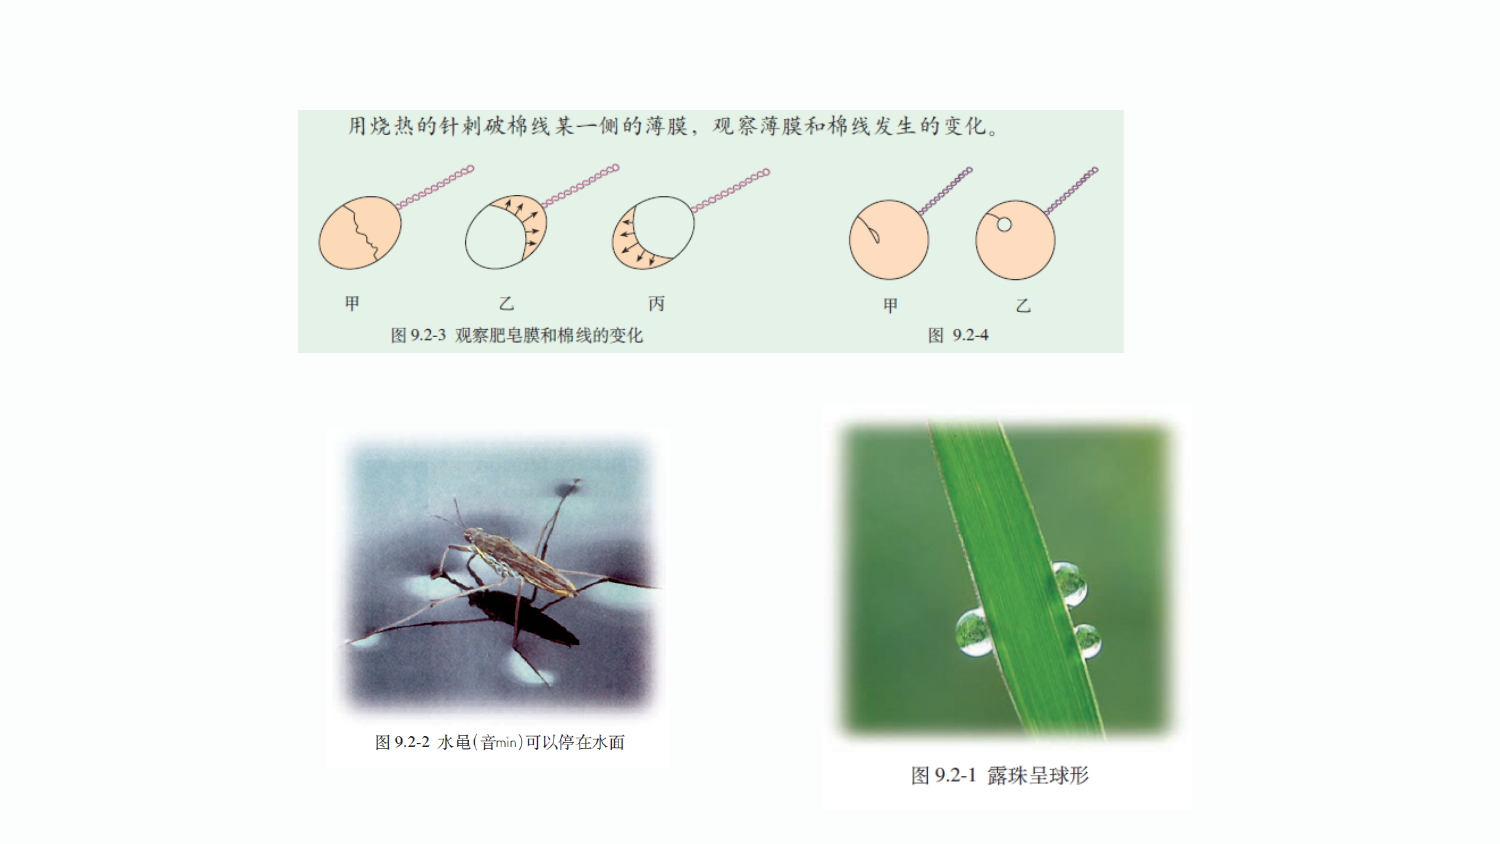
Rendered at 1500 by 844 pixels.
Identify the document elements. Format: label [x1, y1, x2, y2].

picture [326, 429, 670, 768]
picture [821, 405, 1192, 810]
picture [297, 110, 1124, 354]
